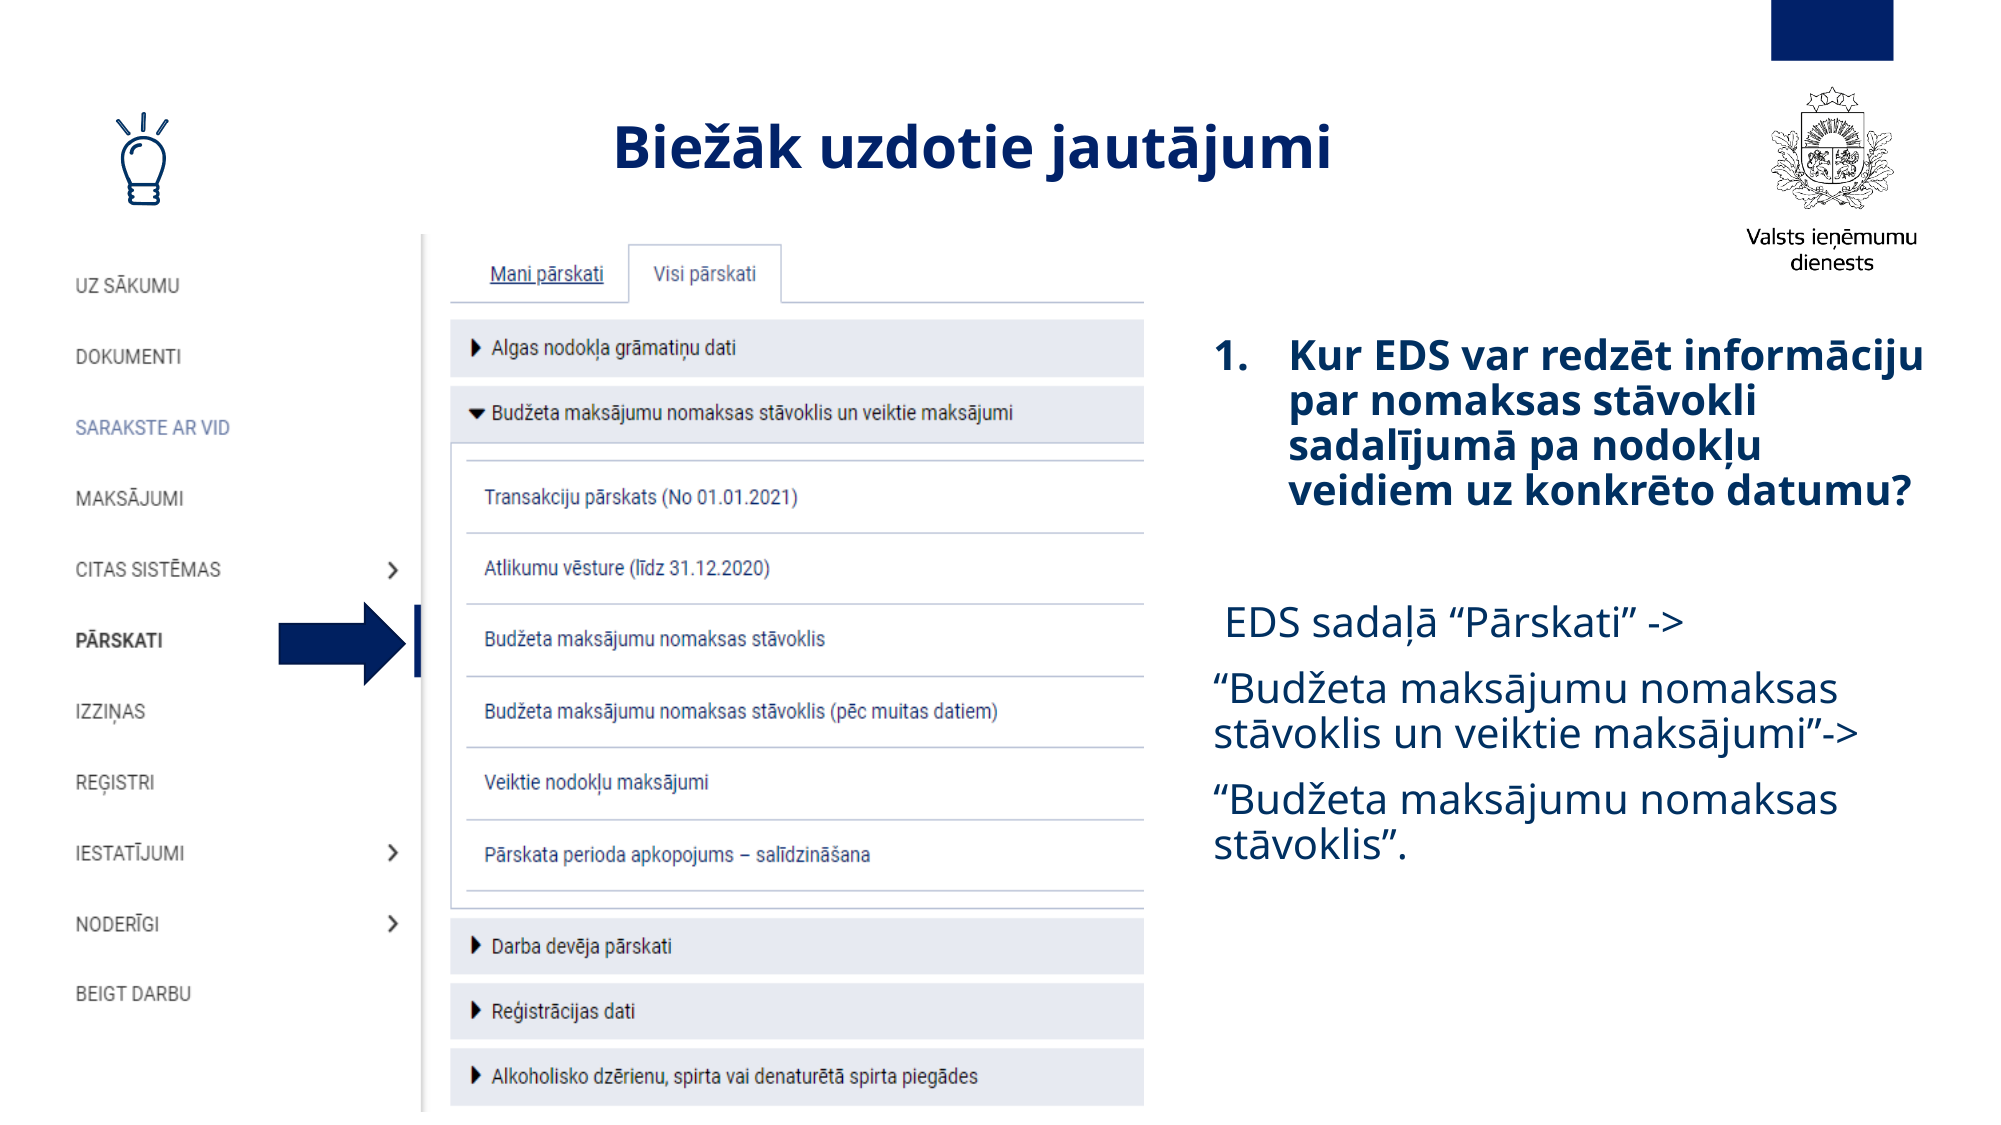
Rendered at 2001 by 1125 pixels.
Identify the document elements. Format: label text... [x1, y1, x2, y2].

picture [1676, 0, 1988, 311]
list Kur EDS var redzēt informāciju par nomaksas stāvokli sadalījumā pa nodokļu veidiem uz konkrēto datumu? EDS sadaļā “Pārskati” -> “Budžeta maksājumu nomaksas stāvoklis un veiktie maksājumi”-> “Budžeta maksājumu nomaksas stāvoklis”. [1198, 327, 1953, 1040]
title Biežāk uzdotie jautājumi [218, 64, 1727, 235]
picture [59, 87, 1144, 1112]
